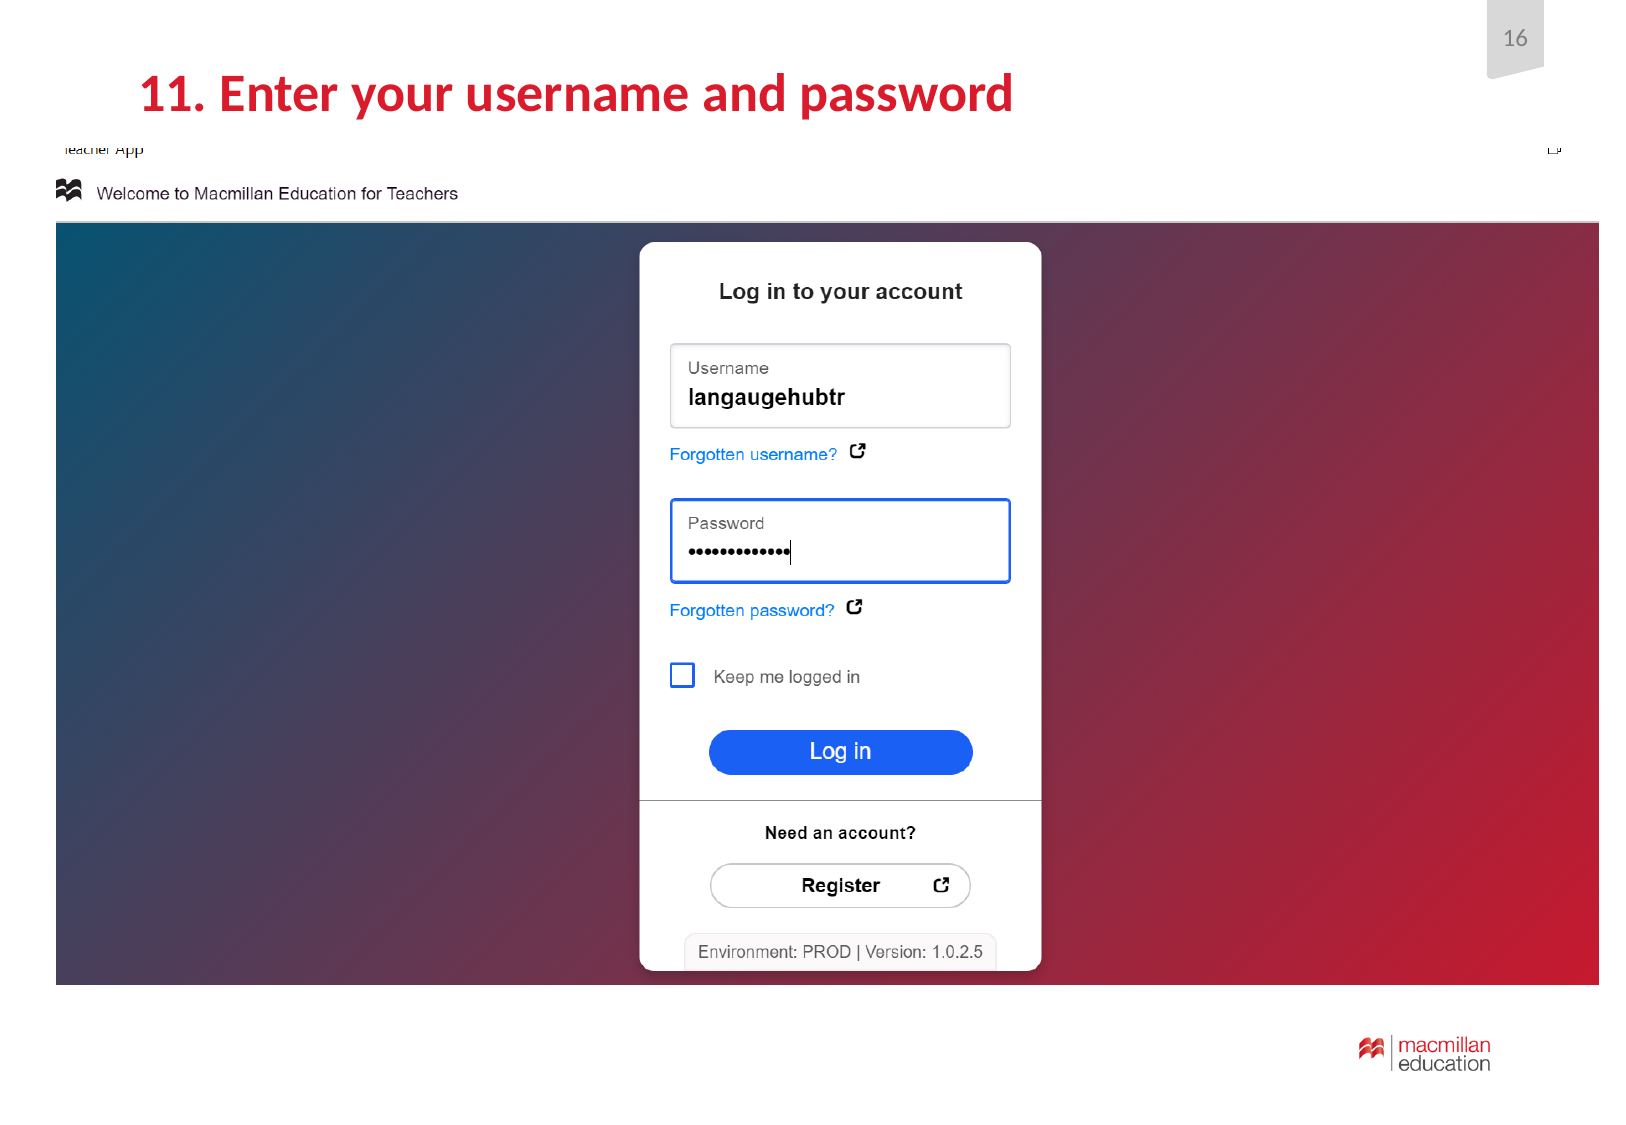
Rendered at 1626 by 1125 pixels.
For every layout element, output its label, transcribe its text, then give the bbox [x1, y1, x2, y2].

title 11. Enter your username and password [123, 42, 1569, 146]
picture [56, 148, 1599, 985]
picture [1344, 1025, 1526, 1096]
